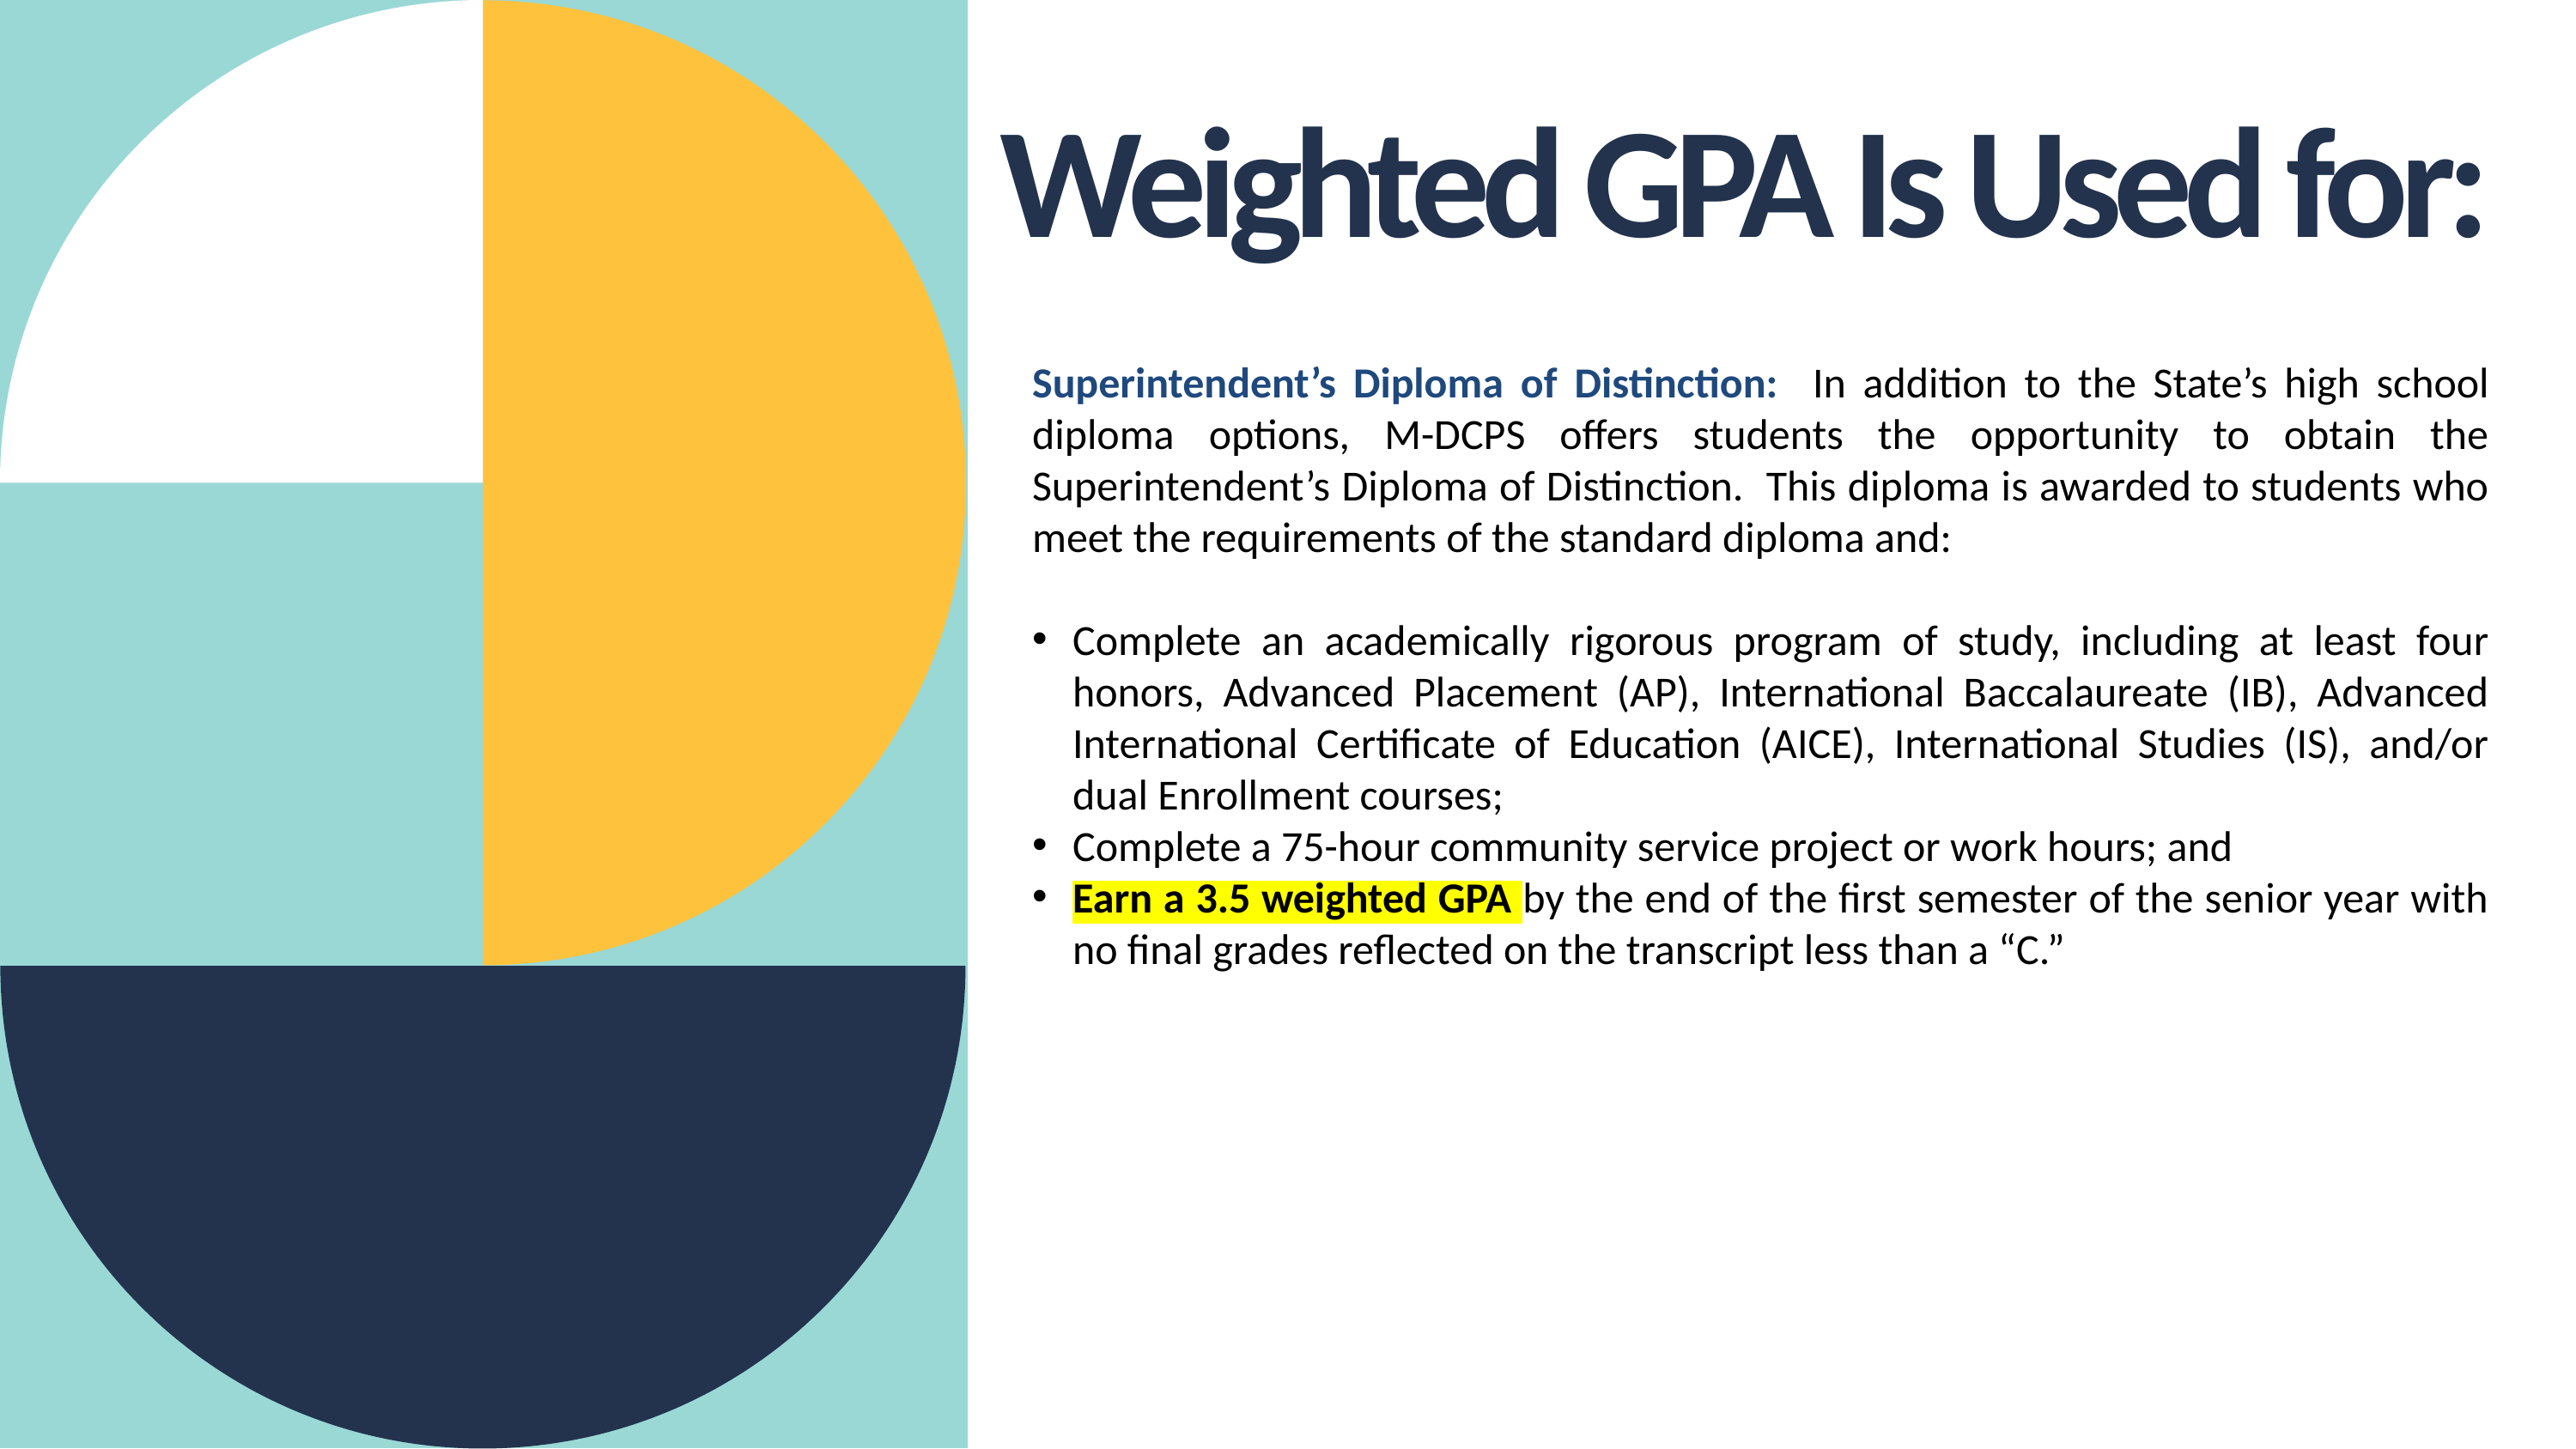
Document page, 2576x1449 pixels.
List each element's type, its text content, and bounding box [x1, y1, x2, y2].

text_box [0, 0, 453, 453]
text_box [502, 0, 969, 1448]
text_box [0, 483, 483, 966]
text_box Superintendent’s Diploma of Distinction: In addition to the State’s high school diploma options, M-DCPS offers students the opportunity to obtain the Superintendent’s Diploma of Distinction. This diploma is awarded to students who meet the requirements of the standard diploma and: Complete an academically rigorous program of study, including at least four honors, Advanced Placement (AP), International Baccalaureate (IB), Advanced International Certificate of Education (AICE), International Studies (IS), and/or dual Enrollment courses; Complete a 75-hour community service project or work hours; and Earn a 3.5 weighted GPA by the end of the first semester of the senior year with no final grades reflected on the transcript less than a “C.” [1019, 349, 2502, 979]
text_box [0, 966, 966, 1449]
text_box Weighted GPA Is Used for: [998, 112, 2576, 270]
text_box [0, 989, 447, 1448]
text_box [0, 0, 483, 483]
text_box [483, 0, 966, 966]
